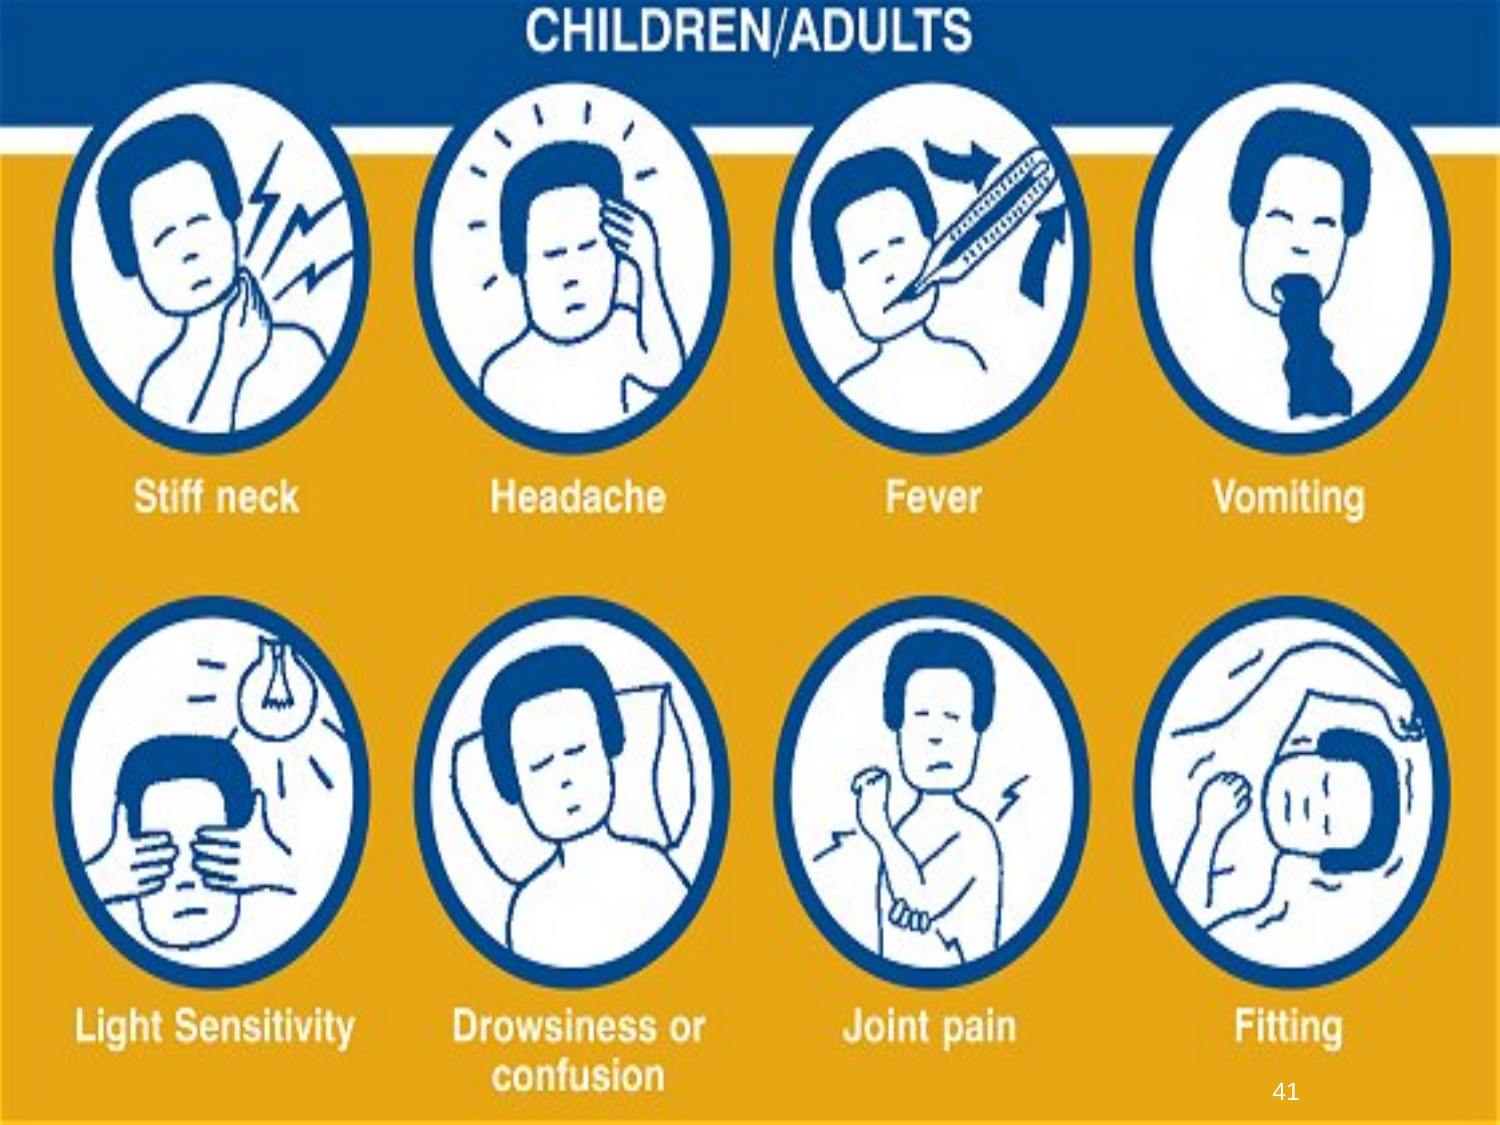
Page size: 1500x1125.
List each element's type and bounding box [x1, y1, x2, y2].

list [0, 0, 1500, 1125]
